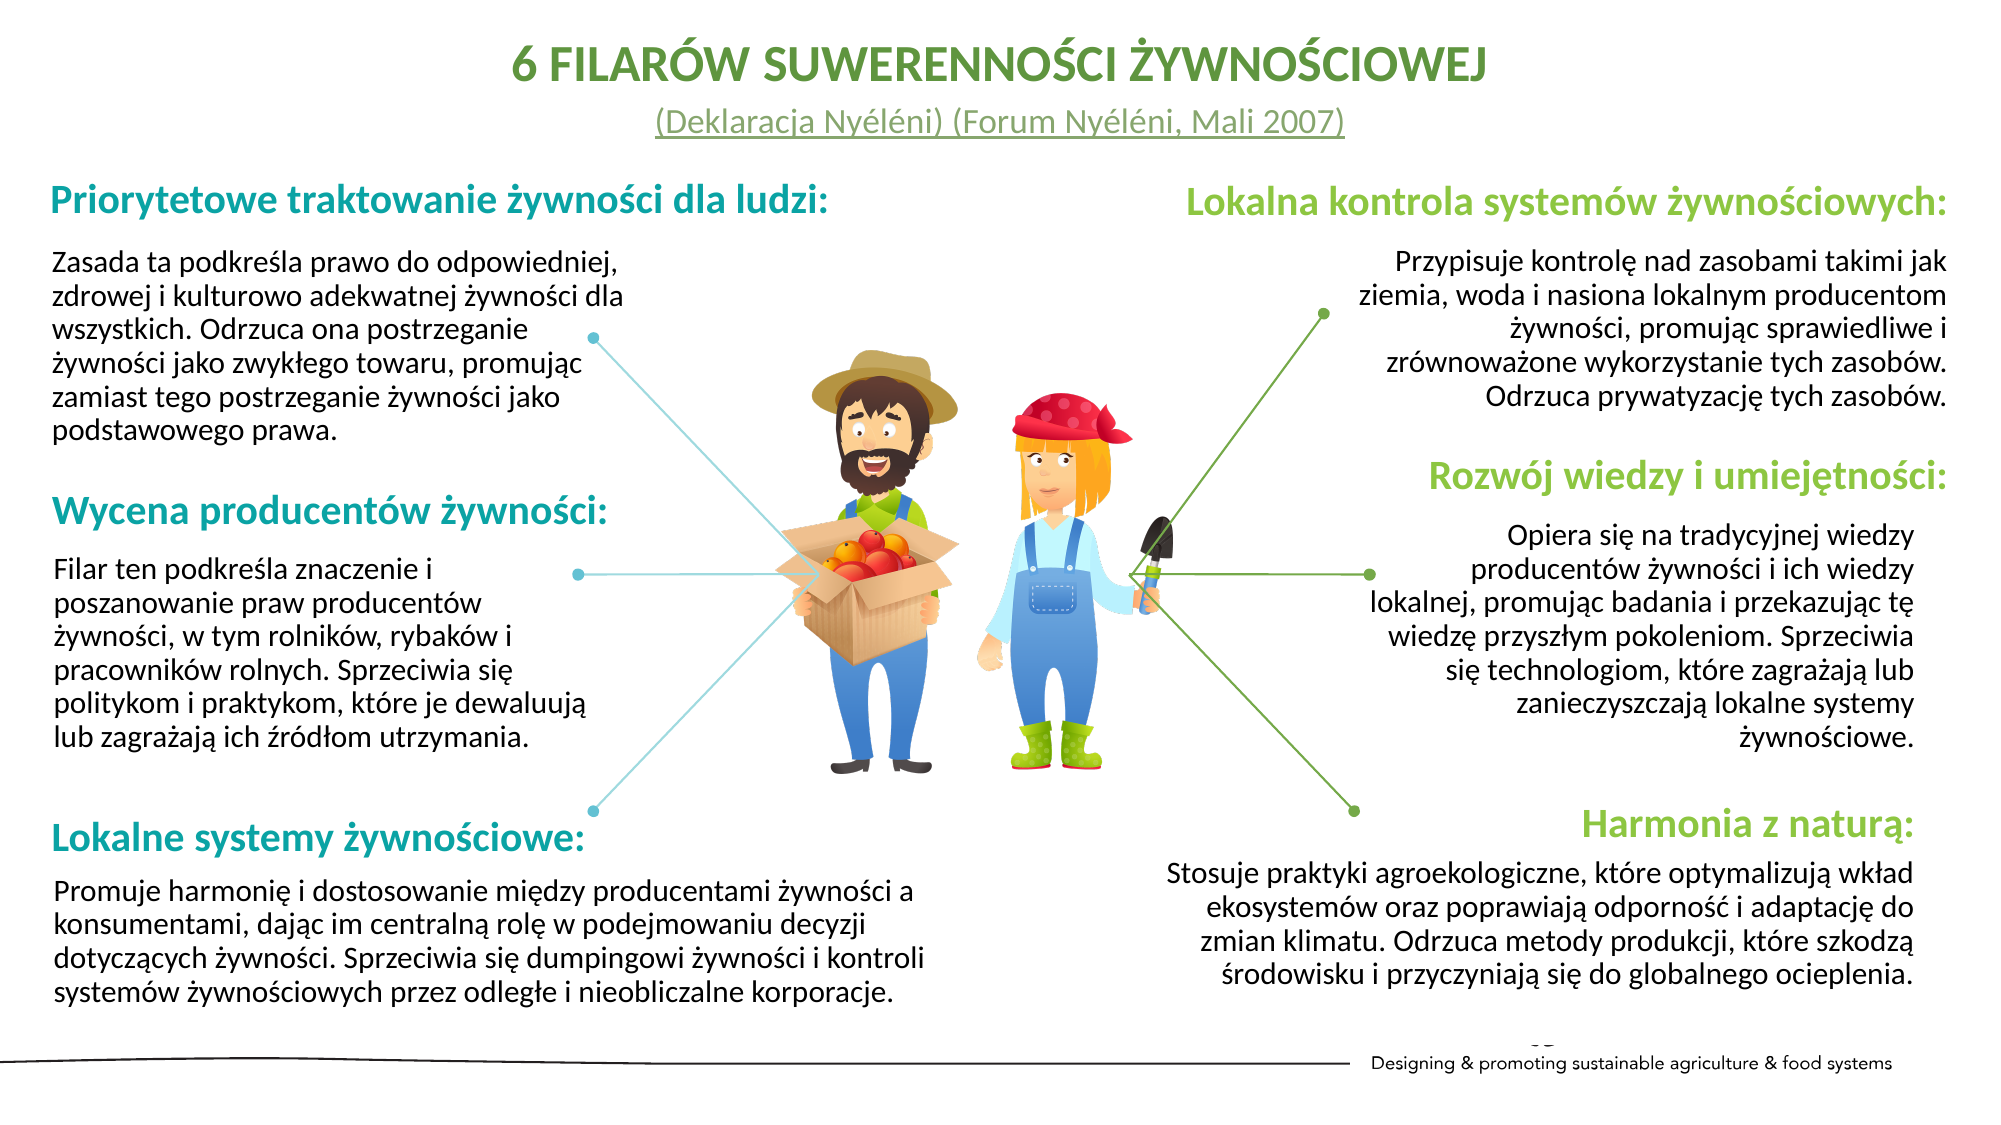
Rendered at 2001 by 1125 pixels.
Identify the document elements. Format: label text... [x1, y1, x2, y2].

text_box Rozwój wiedzy i umiejętności: [1382, 446, 1964, 533]
text_box Zasada ta podkreśla prawo do odpowiedniej, zdrowej i kulturowo adekwatnej żywności dla wszystkich. Odrzuca ona postrzeganie żywności jako zwykłego towaru, promując zamiast tego postrzeganie żywności jako podstawowego prawa. [36, 237, 650, 459]
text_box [572, 306, 1377, 818]
text_box Stosuje praktyki agroekologiczne, które optymalizują wkład ekosystemów oraz poprawiają odporność i adaptację do zmian klimatu. Odrzuca metody produkcji, które szkodzą środowisku i przyczyniają się do globalnego ocieplenia. [1147, 849, 1931, 1041]
text_box Promuje harmonię i dostosowanie między producentami żywności a konsumentami, dając im centralną rolę w podejmowaniu decyzji dotyczących żywności. Sprzeciwia się dumpingowi żywności i kontroli systemów żywnościowych przez odległe i nieobliczalne korporacje. [38, 866, 975, 1031]
text_box Wycena producentów żywności: [36, 481, 566, 537]
text_box Lokalne systemy żywnościowe: [36, 807, 649, 864]
text_box 6 FILARÓW SUWERENNOŚCI ŻYWNOŚCIOWEJ (Deklaracja Nyéléni) (Forum Nyéléni, Mali 2007) [487, 5, 1513, 170]
text_box Harmonia z naturą: [1466, 793, 1931, 849]
text_box Opiera się na tradycyjnej wiedzy producentów żywności i ich wiedzy lokalnej, promując badania i przekazując tę wiedzę przyszłym pokoleniom. Sprzeciwia się technologiom, które zagrażają lub zanieczyszczają lokalne systemy żywnościowe. [1382, 511, 1931, 767]
text_box Lokalna kontrola systemów żywnościowych: [1162, 171, 1964, 228]
text_box Priorytetowe traktowanie żywności dla ludzi: [35, 170, 922, 227]
text_box Filar ten podkreśla znaczenie i poszanowanie praw producentów żywności, w tym rolników, rybaków i pracowników rolnych. Sprzeciwia się politykom i praktykom, które je dewaluują lub zagrażają ich źródłom utrzymania. [38, 544, 566, 709]
text_box Przypisuje kontrolę nad zasobami takimi jak ziemia, woda i nasiona lokalnym producentom żywności, promując sprawiedliwe i zrównoważone wykorzystanie tych zasobów. Odrzuca prywatyzację tych zasobów. [1332, 237, 1964, 402]
picture [1332, 1045, 1914, 1088]
